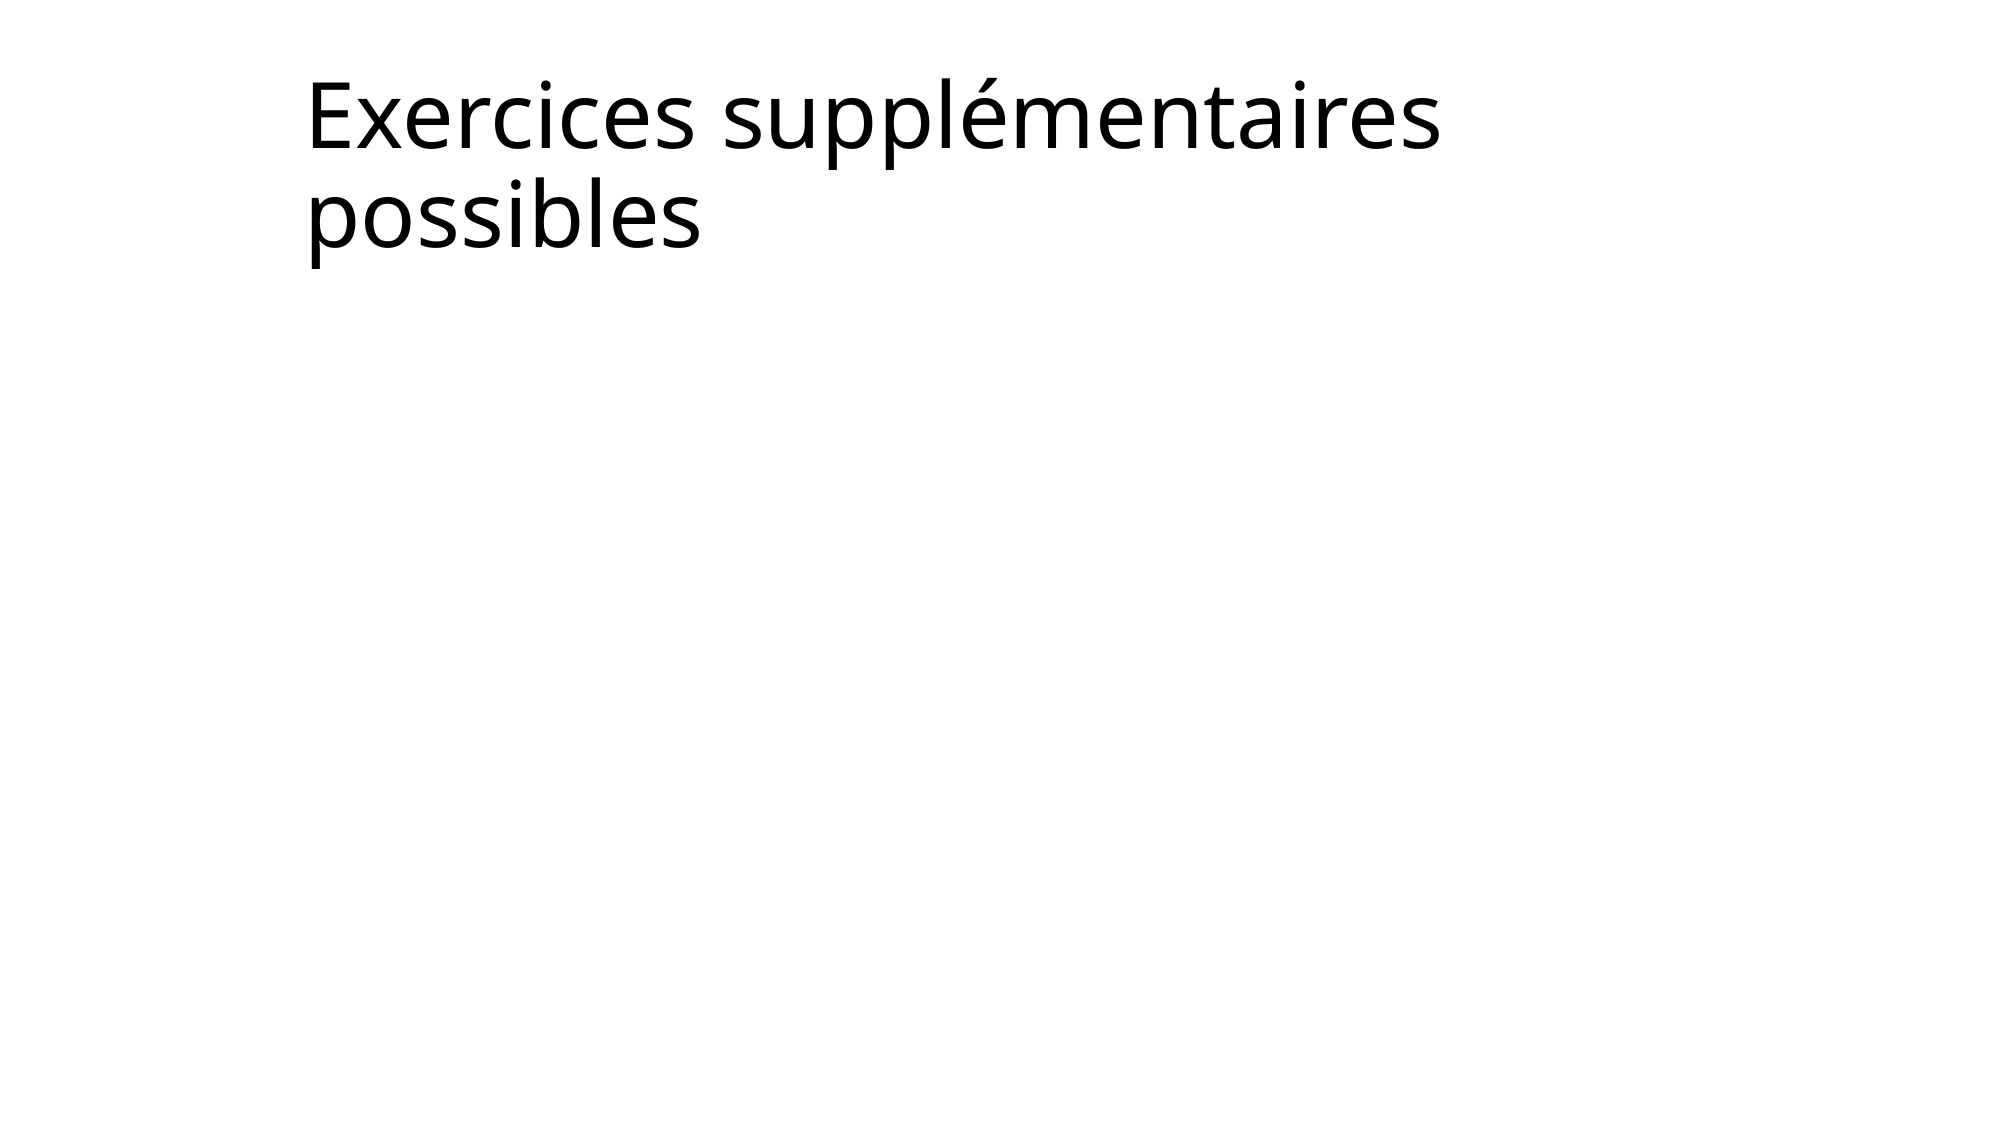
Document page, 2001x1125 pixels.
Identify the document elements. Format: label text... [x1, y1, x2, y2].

title Exercices supplémentaires possibles [289, 59, 1863, 278]
